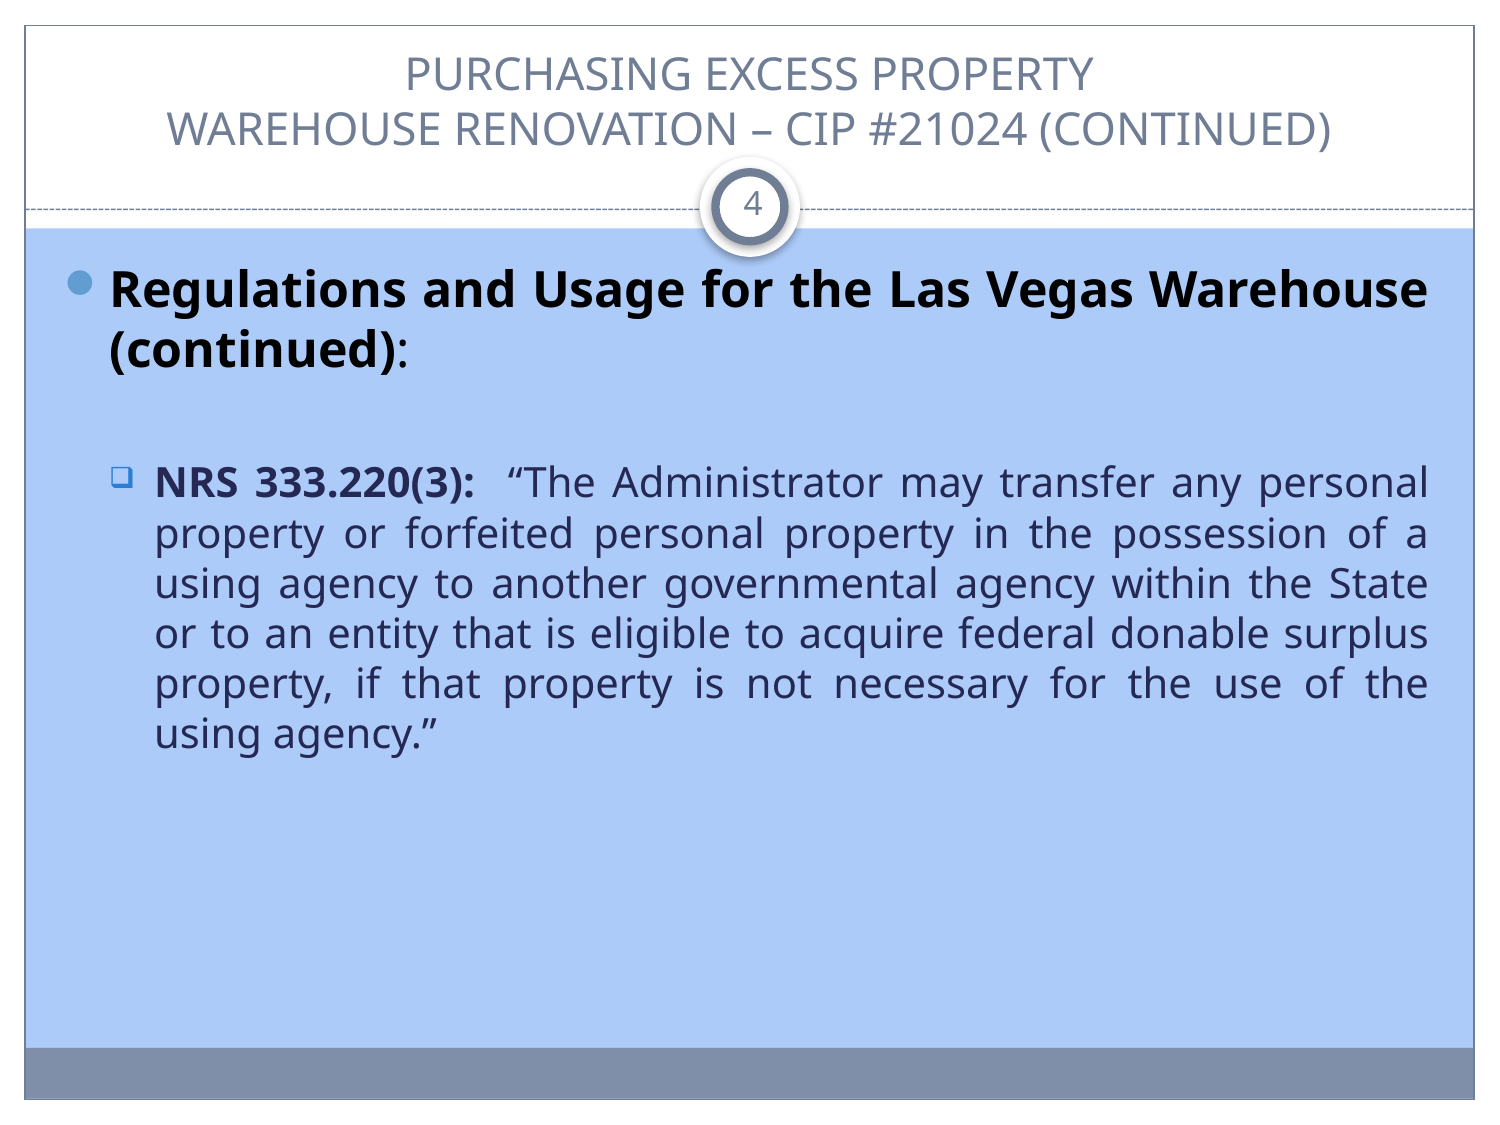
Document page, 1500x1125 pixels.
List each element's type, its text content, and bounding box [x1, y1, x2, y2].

slide_number 4 [715, 168, 791, 241]
title PURCHASING EXCESS PROPERTY WAREHOUSE RENOVATION – CIP #21024 (CONTINUED) [49, 37, 1450, 162]
list Regulations and Usage for the Las Vegas Warehouse (continued): NRS 333.220(3): “The Administrator may transfer any personal property or forfeited personal property in the possession of a using agency to another governmental agency within the State or to an entity that is eligible to acquire federal donable surplus property, if that property is not necessary for the use of the using agency.” [49, 250, 1445, 1001]
